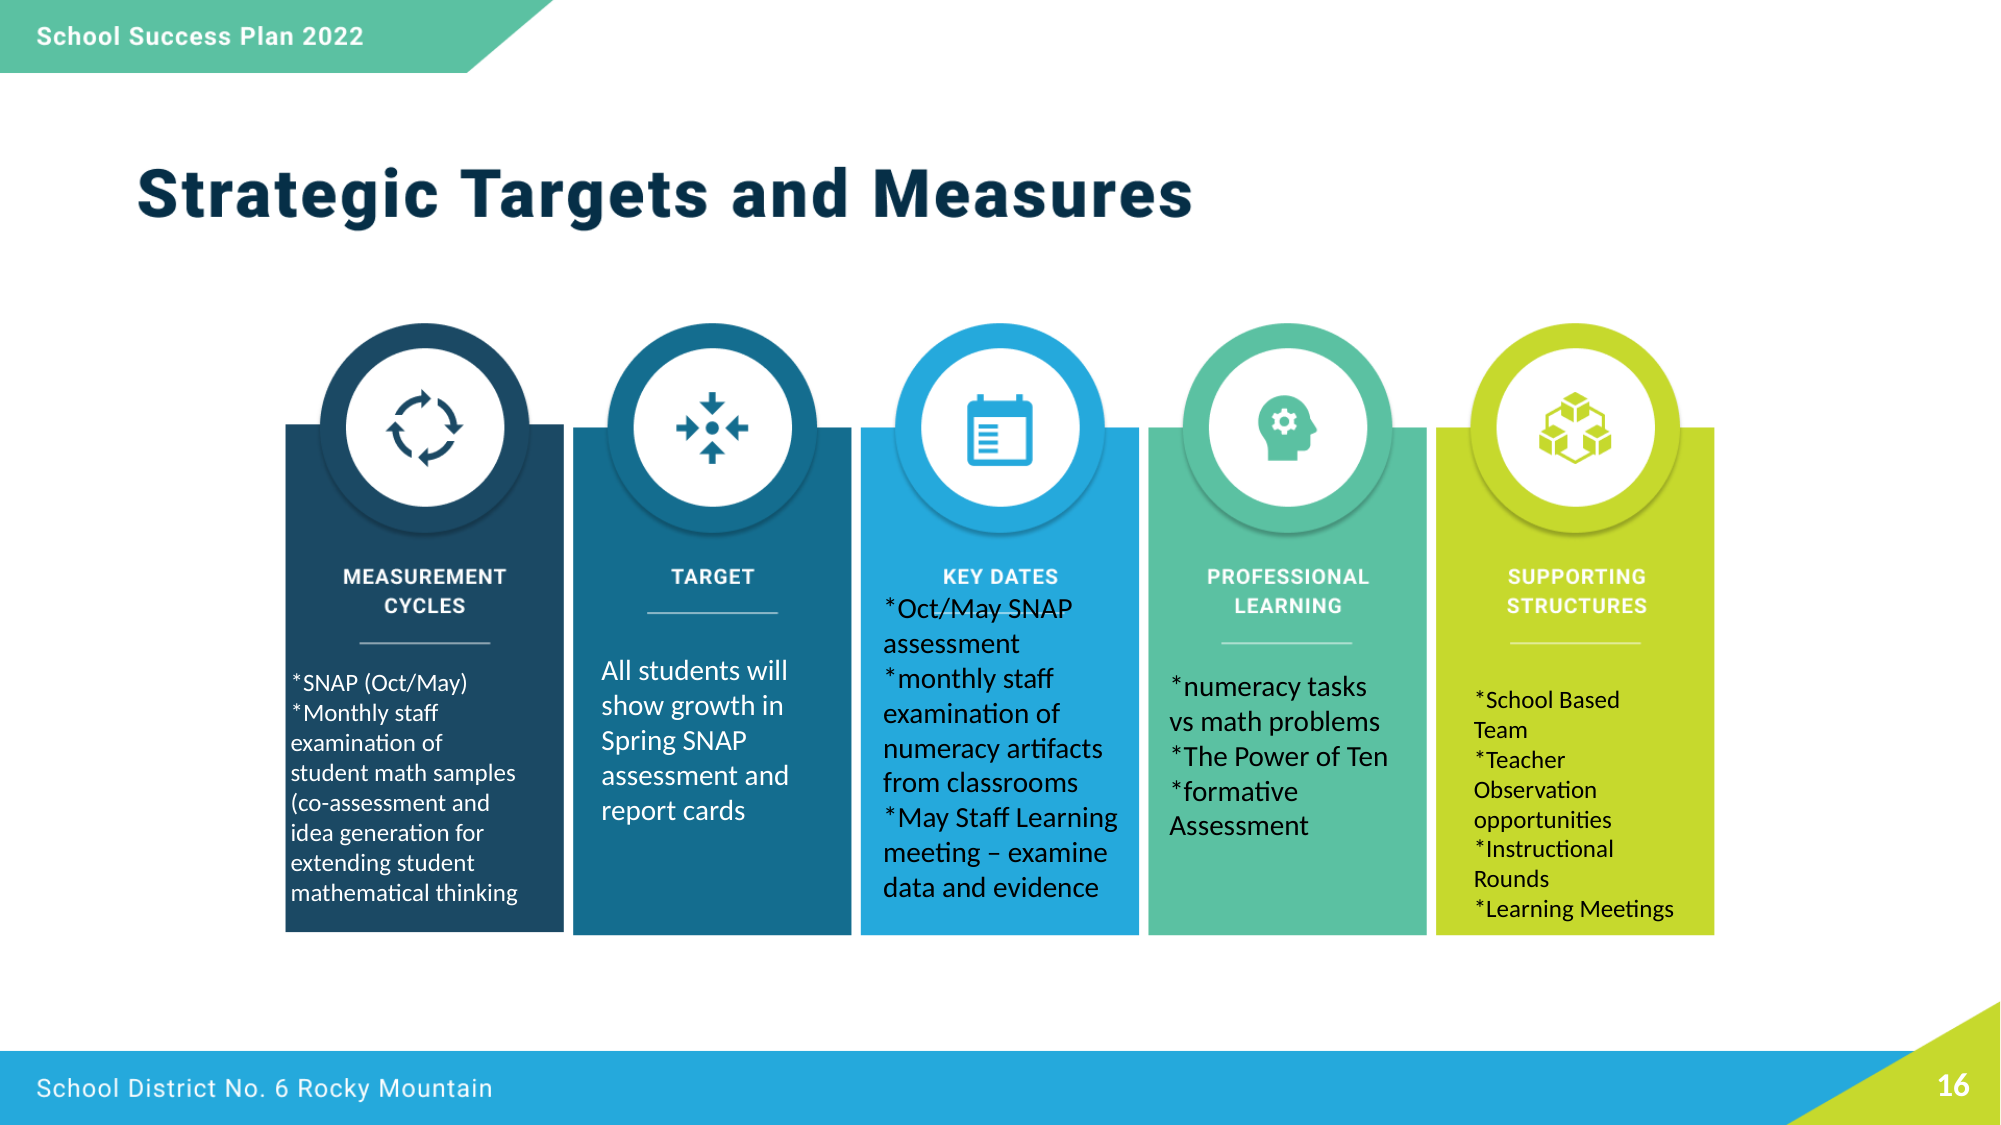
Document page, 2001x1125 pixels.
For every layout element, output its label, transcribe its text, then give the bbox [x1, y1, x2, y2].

slide_number 16 [1534, 1053, 1985, 1114]
text_box *numeracy tasks vs math problems *The Power of Ten *formative Assessment [1154, 659, 1413, 850]
picture [0, 0, 2001, 1125]
text_box All students will show growth in Spring SNAP assessment and report cards [586, 643, 823, 869]
text_box *SNAP (Oct/May) *Monthly staff examination of student math samples (co-assessment and idea generation for extending student mathematical thinking [275, 659, 541, 914]
text_box *Oct/May SNAP assessment *monthly staff examination of numeracy artifacts from classrooms *May Staff Learning meeting – examine data and evidence [868, 581, 1134, 911]
text_box *School Based Team *Teacher Observation opportunities *Instructional Rounds *Learning Meetings [1458, 675, 1696, 971]
